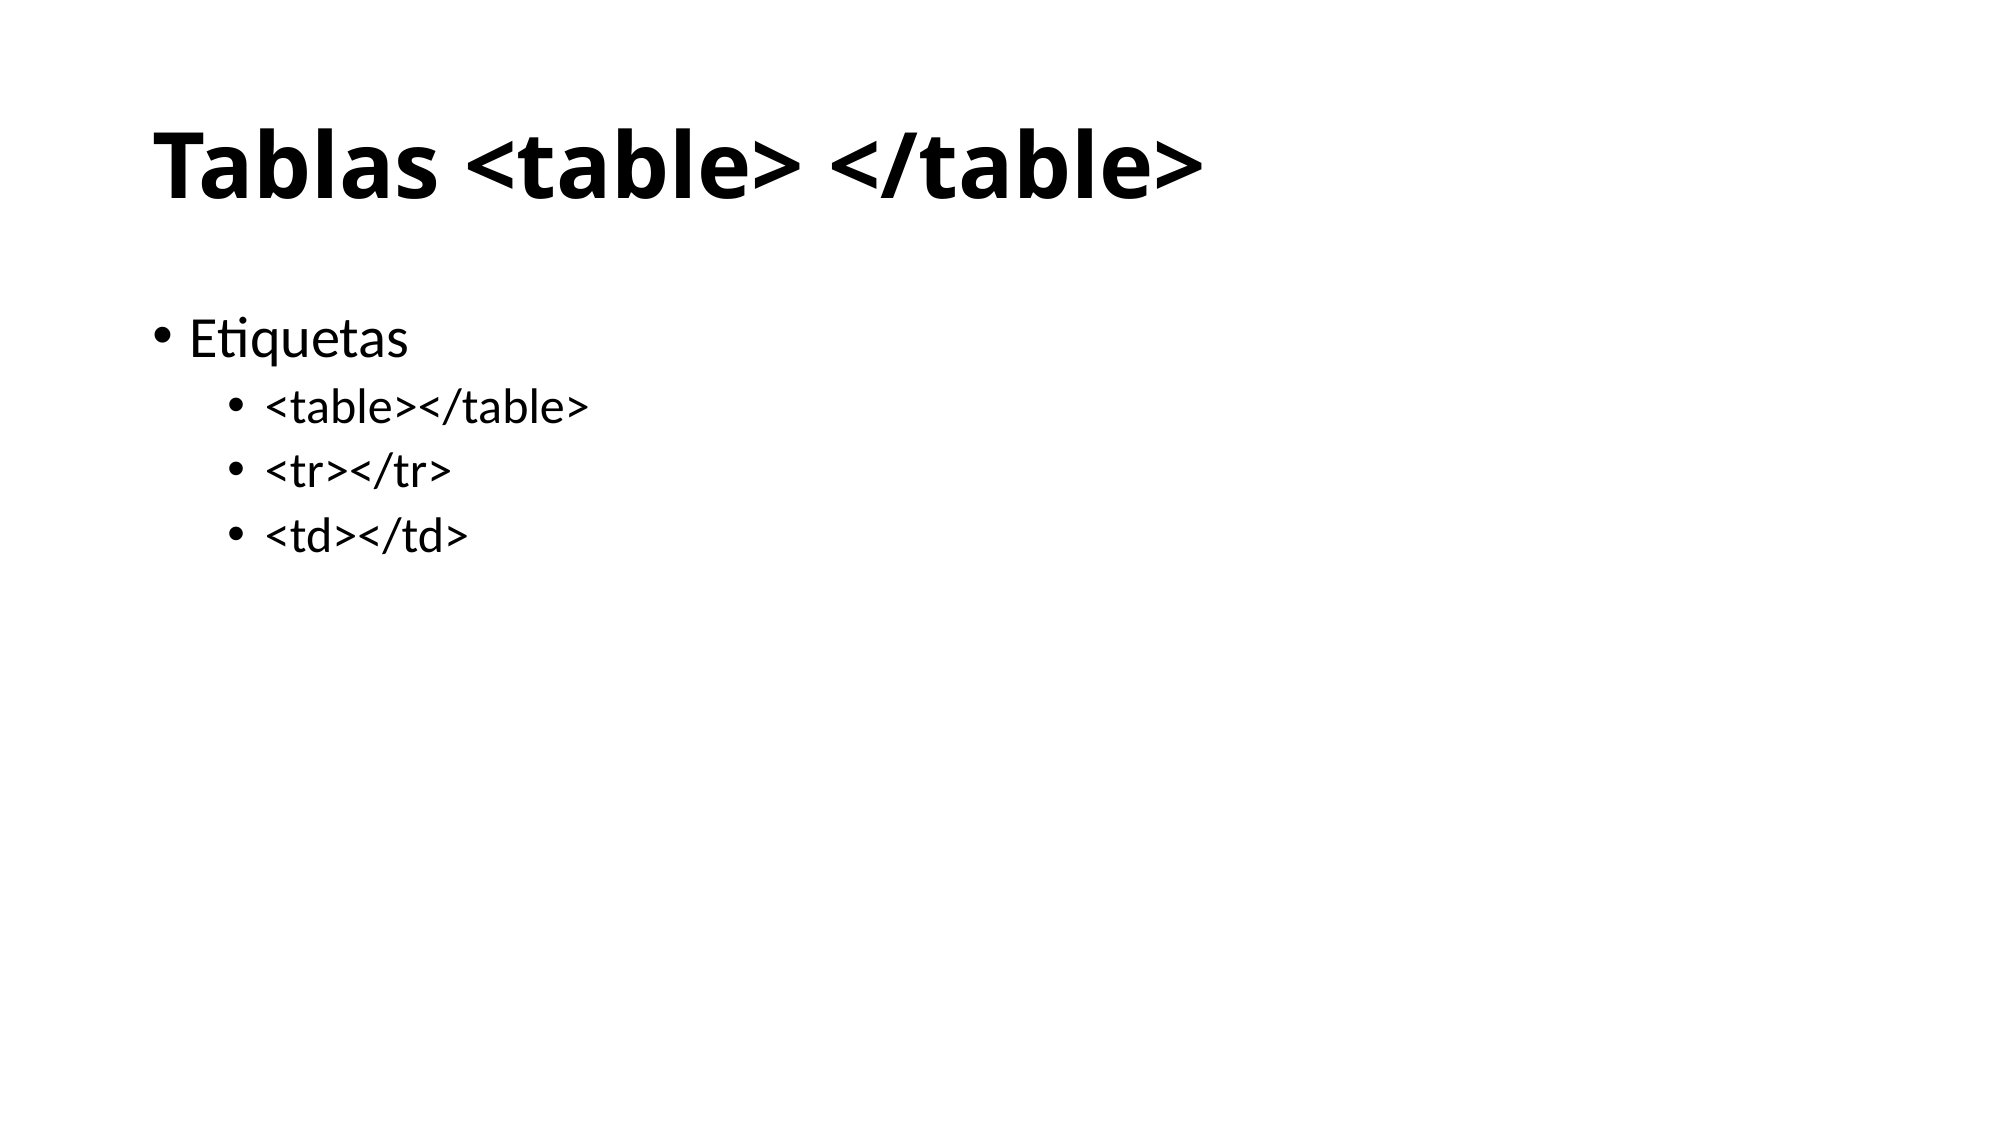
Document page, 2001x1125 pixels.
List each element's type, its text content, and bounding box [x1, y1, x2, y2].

title Tablas <table> </table> [137, 59, 1863, 278]
list Etiquetas <table></table> <tr></tr> <td></td> [137, 299, 1863, 586]
